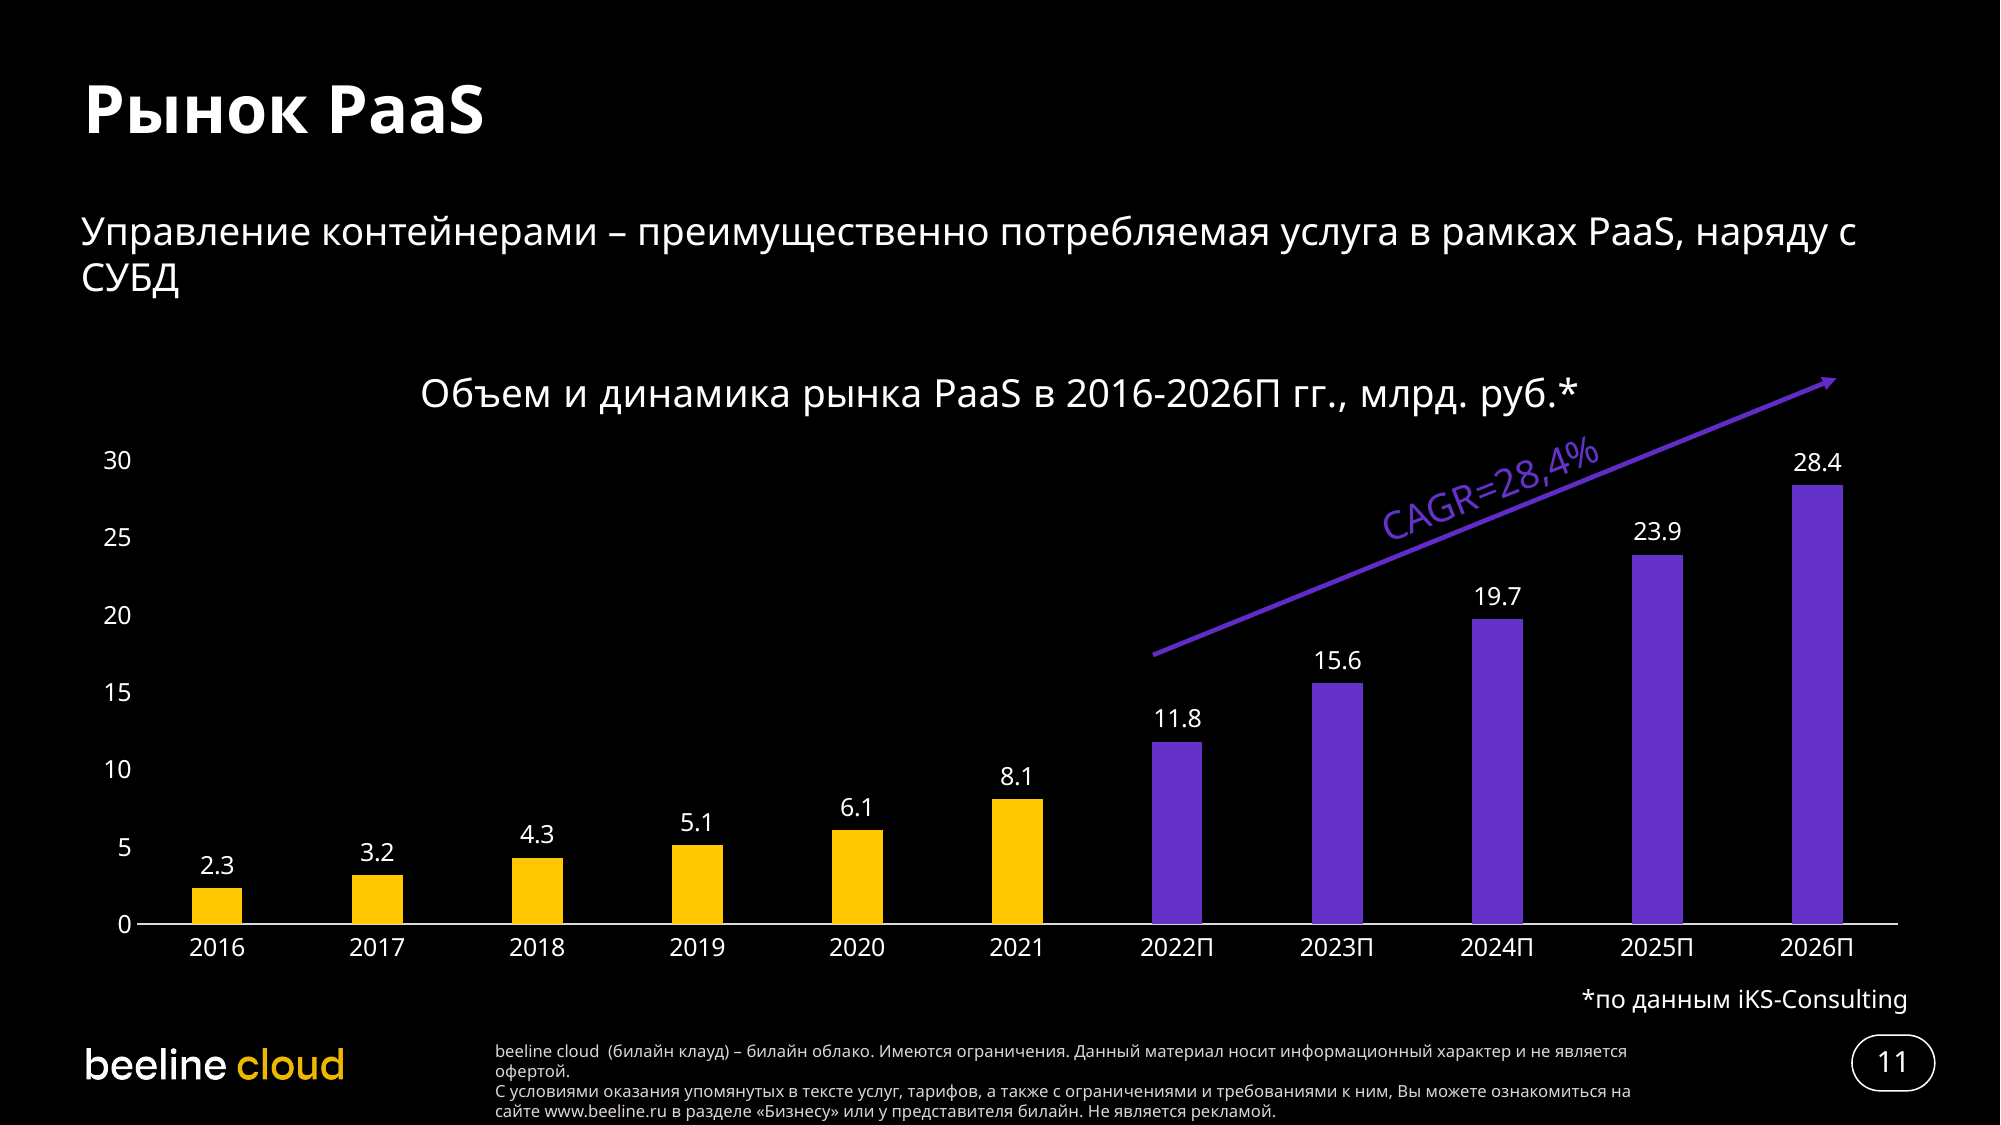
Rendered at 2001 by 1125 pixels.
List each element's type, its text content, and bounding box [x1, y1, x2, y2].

title Рынок PaaS [83, 57, 1935, 156]
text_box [1152, 377, 1837, 656]
picture [83, 1035, 349, 1080]
chart [65, 332, 1936, 978]
text_box *по данным iKS-Consulting [1566, 975, 2000, 1021]
slide_number 11 [1851, 1042, 1935, 1084]
text_box Управление контейнерами – преимущественно потребляемая услуга в рамках PaaS, наряду с СУБД [66, 199, 1934, 307]
